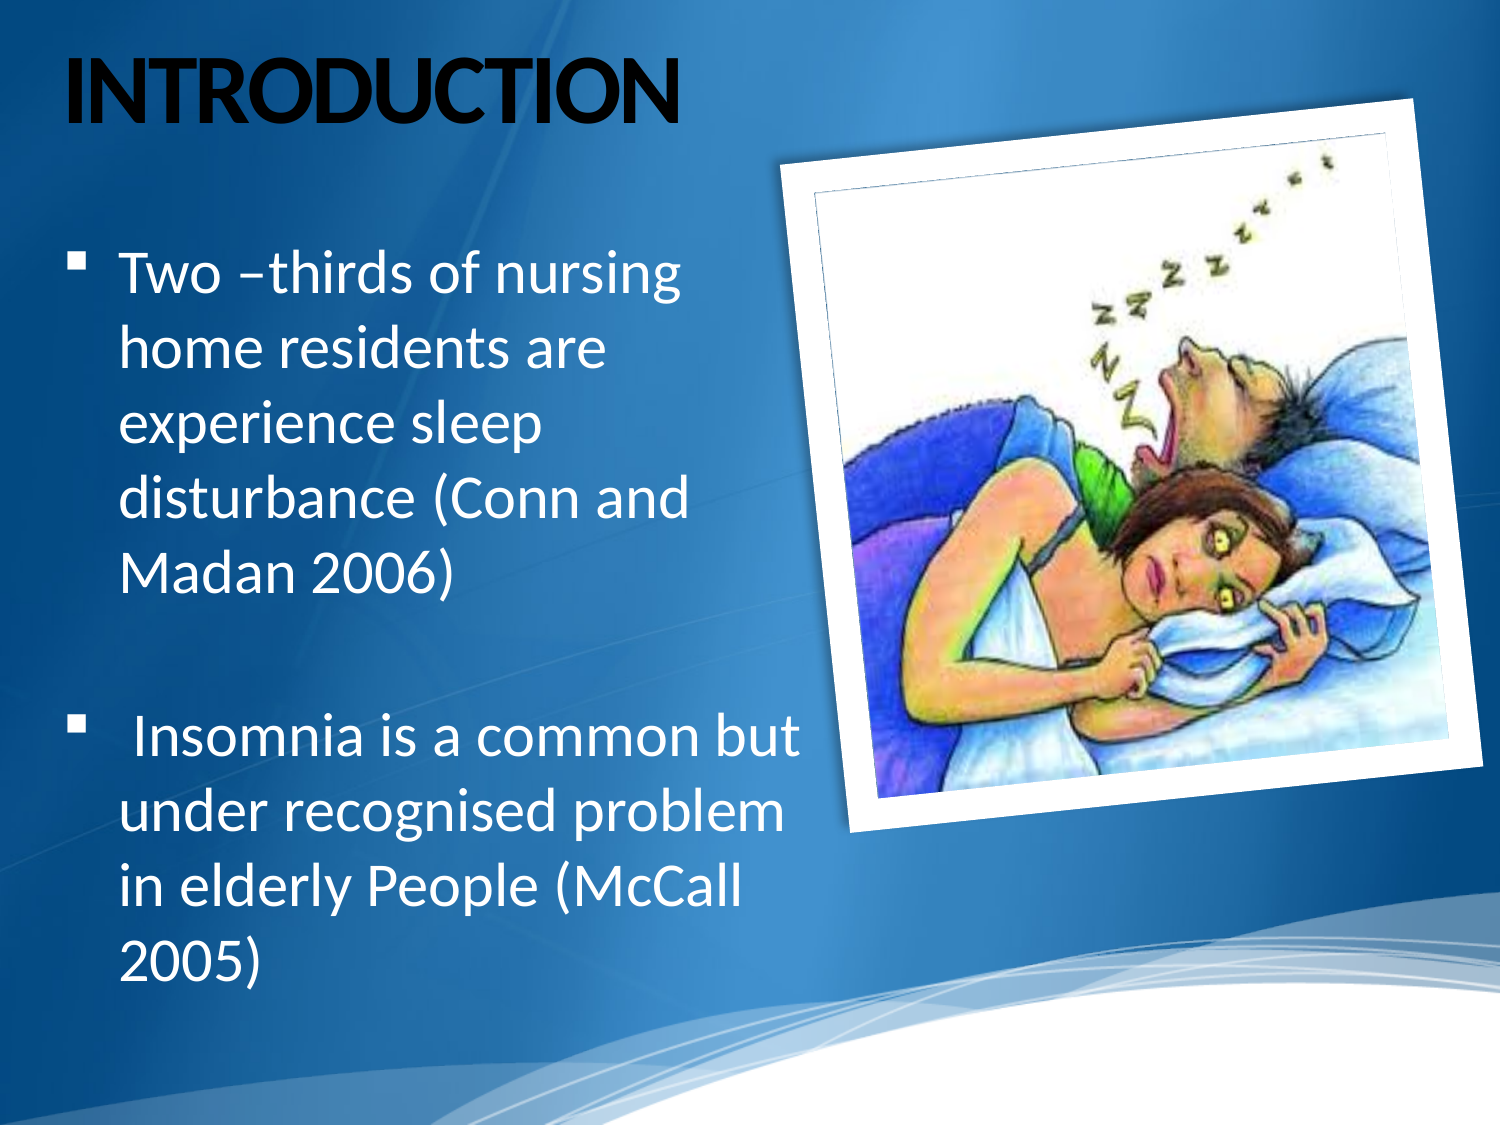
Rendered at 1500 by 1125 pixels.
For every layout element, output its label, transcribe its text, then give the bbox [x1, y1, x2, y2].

title INTRODUCTION [62, 37, 1438, 147]
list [844, 160, 1419, 771]
list Two –thirds of nursing home residents are experience sleep disturbance (Conn and Madan 2006) Insomnia is a common but under recognised problem in elderly People (McCall 2005) [62, 231, 809, 587]
picture [0, 0, 1500, 1125]
